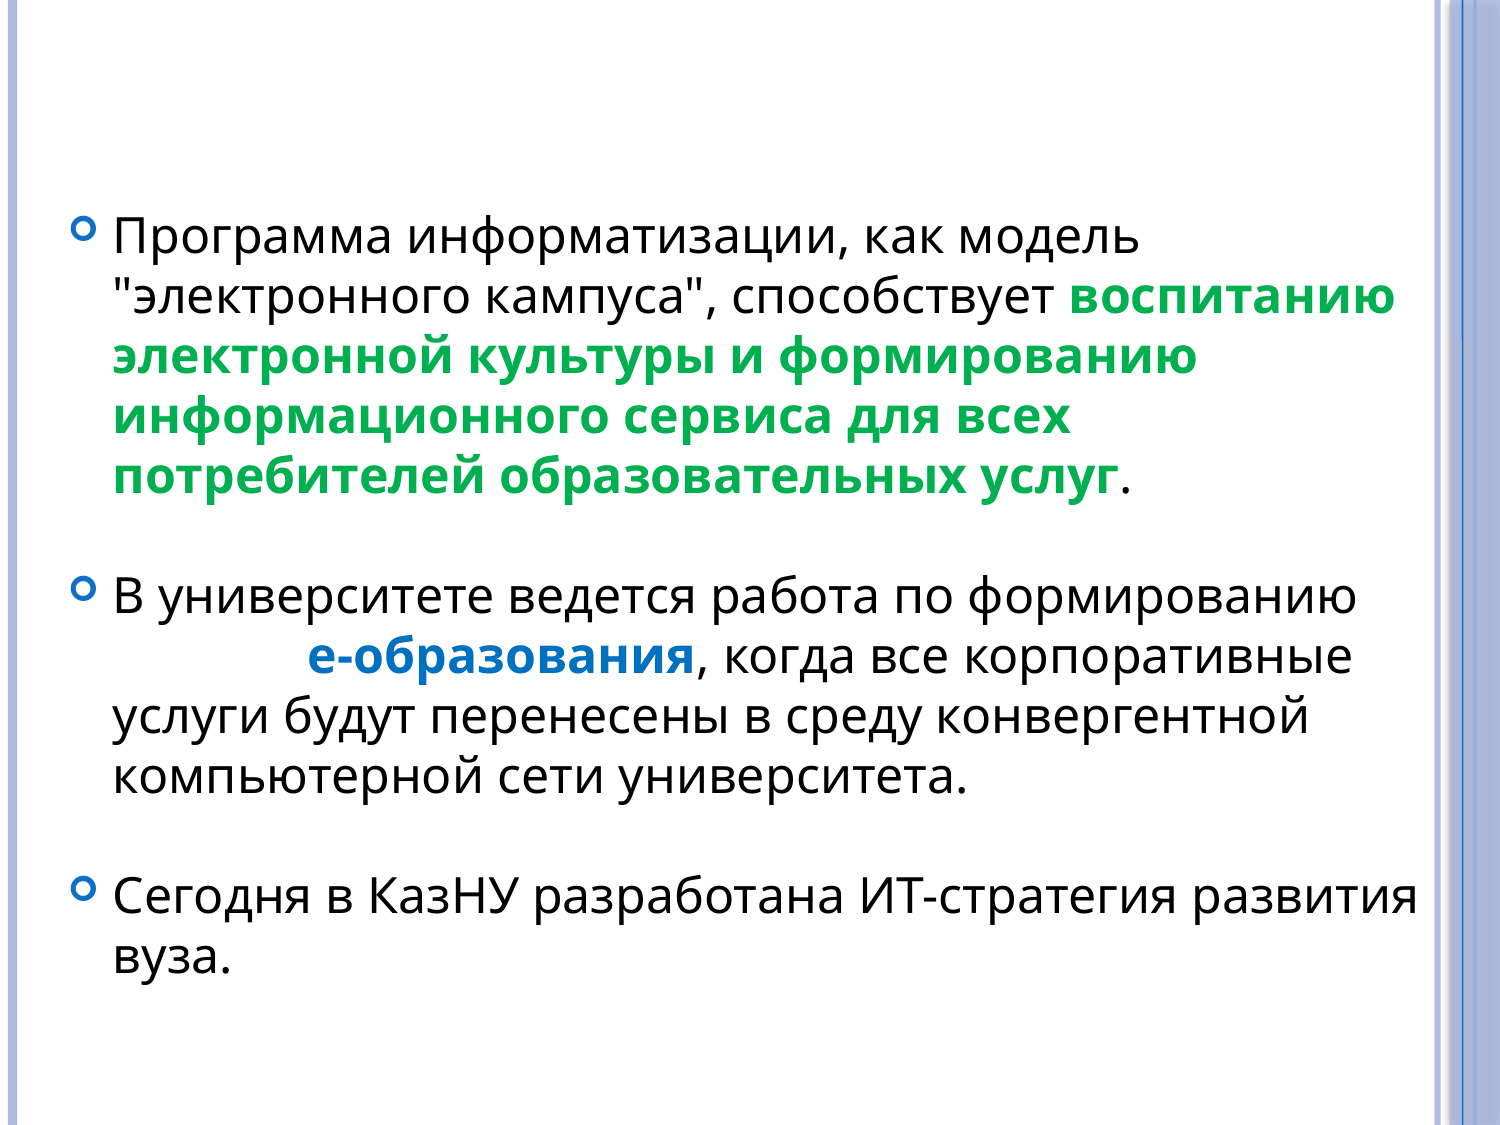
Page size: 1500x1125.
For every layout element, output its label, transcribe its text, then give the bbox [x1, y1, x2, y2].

list Программа информатизации, как модель "электронного кампуса", способствует воспитанию электронной культуры и формированию информационного сервиса для всех потребителей образовательных услуг. В университете ведется работа по формированию е-образования, когда все корпоративные услуги будут перенесены в среду конвергентной компьютерной сети университета. Сегодня в КазНУ разработана ИТ-стратегия развития вуза. [53, 196, 1436, 996]
